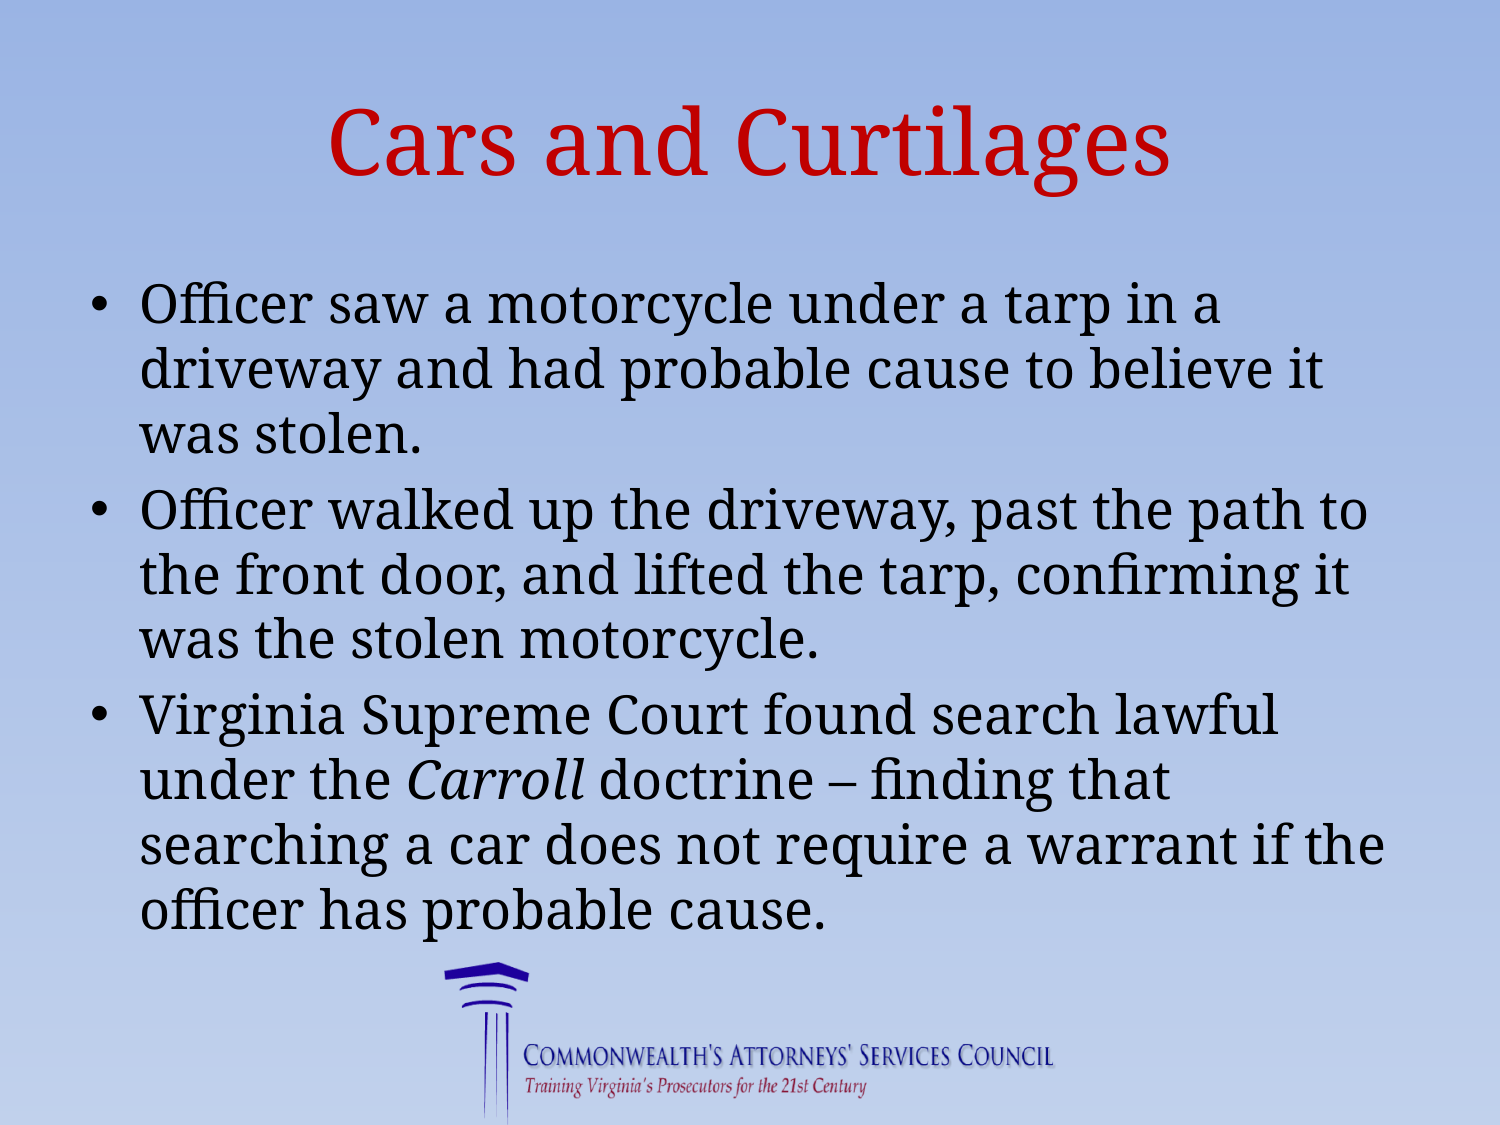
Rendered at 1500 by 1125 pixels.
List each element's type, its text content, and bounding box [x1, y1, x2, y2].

title Cars and Curtilages [75, 45, 1425, 233]
list Officer saw a motorcycle under a tarp in a driveway and had probable cause to believe it was stolen. Officer walked up the driveway, past the path to the front door, and lifted the tarp, confirming it was the stolen motorcycle. Virginia Supreme Court found search lawful under the Carroll doctrine – finding that searching a car does not require a warrant if the officer has probable cause. [75, 262, 1425, 950]
picture [444, 962, 1056, 1125]
